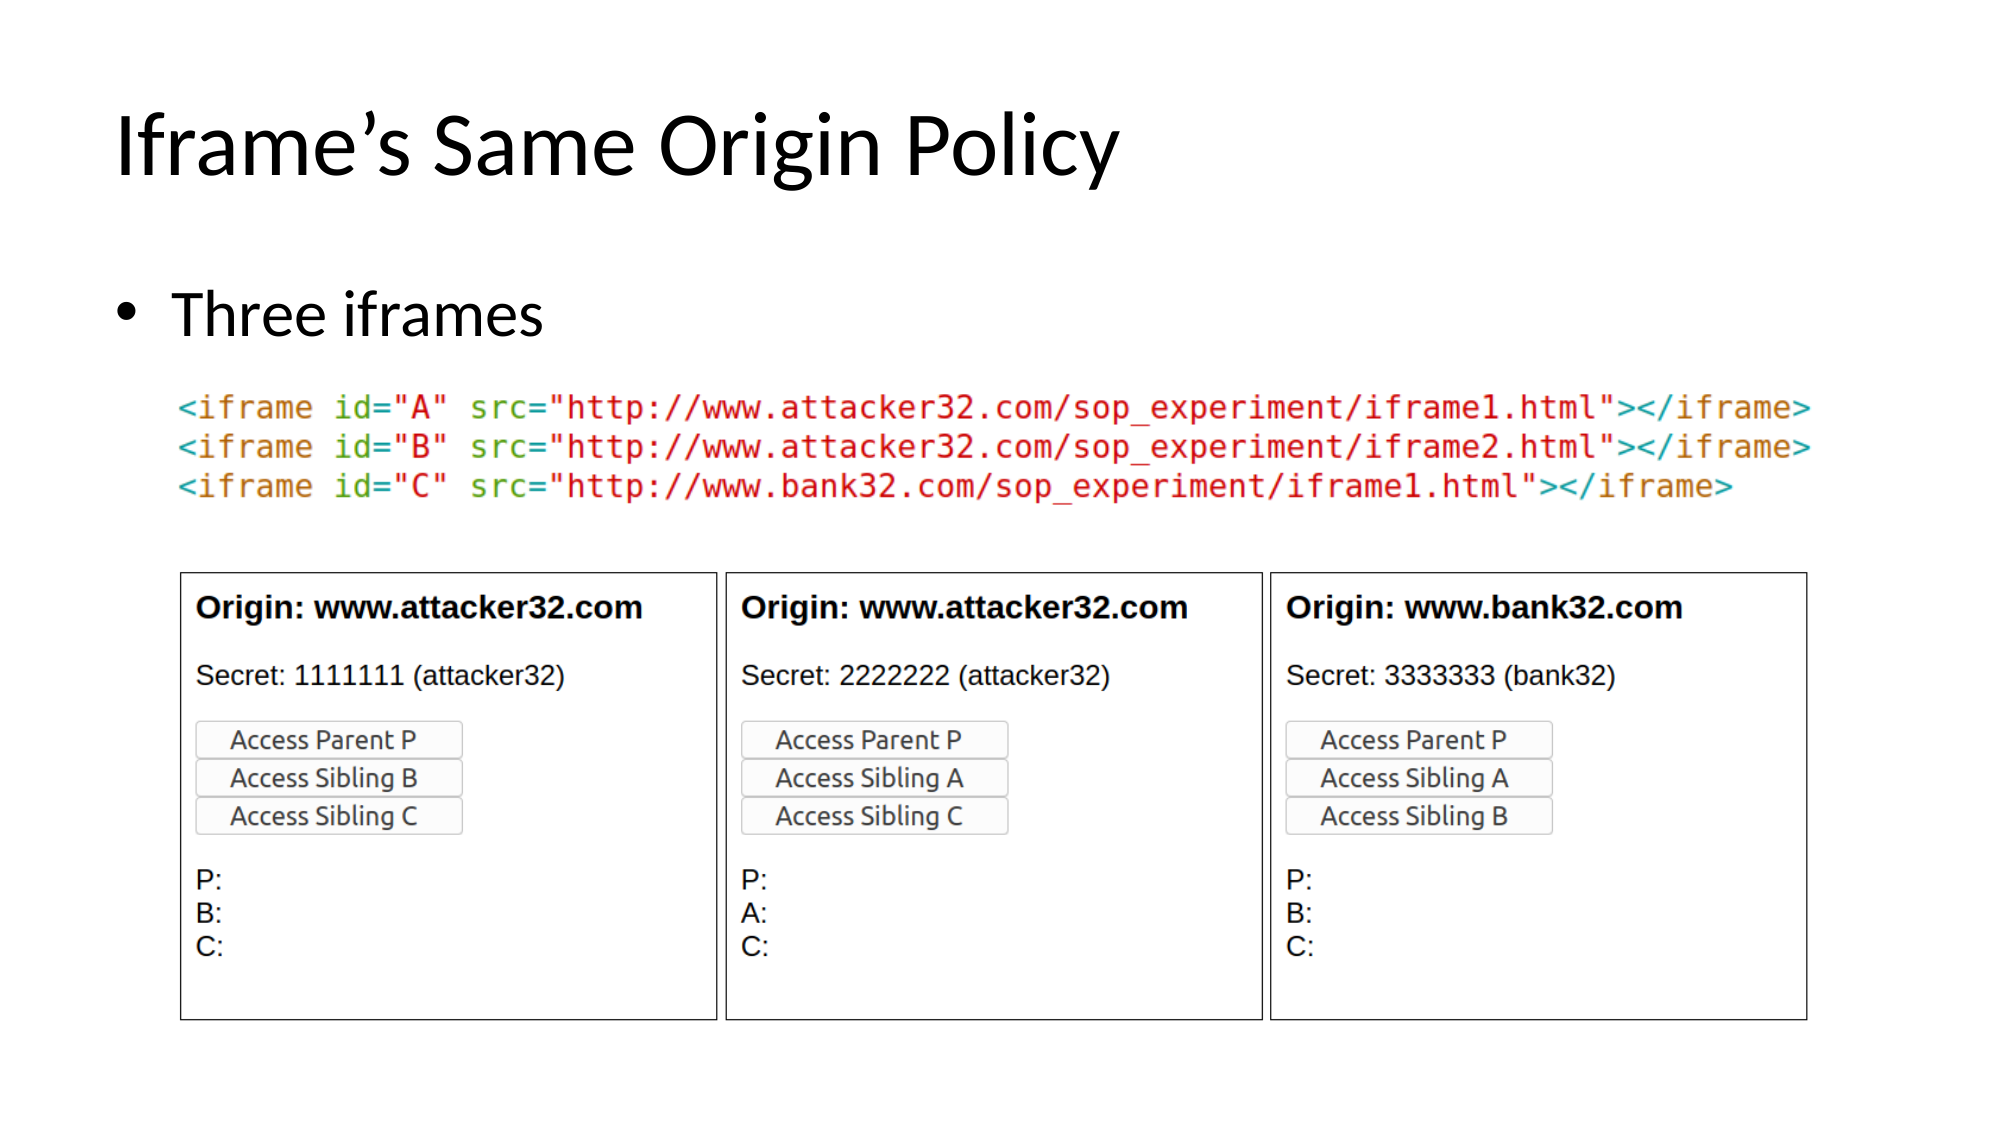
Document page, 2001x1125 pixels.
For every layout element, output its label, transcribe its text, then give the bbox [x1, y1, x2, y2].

picture [173, 543, 1817, 1037]
title Iframe’s Same Origin Policy [99, 45, 1900, 233]
picture [178, 387, 1826, 514]
list Three iframes [99, 262, 1900, 1005]
